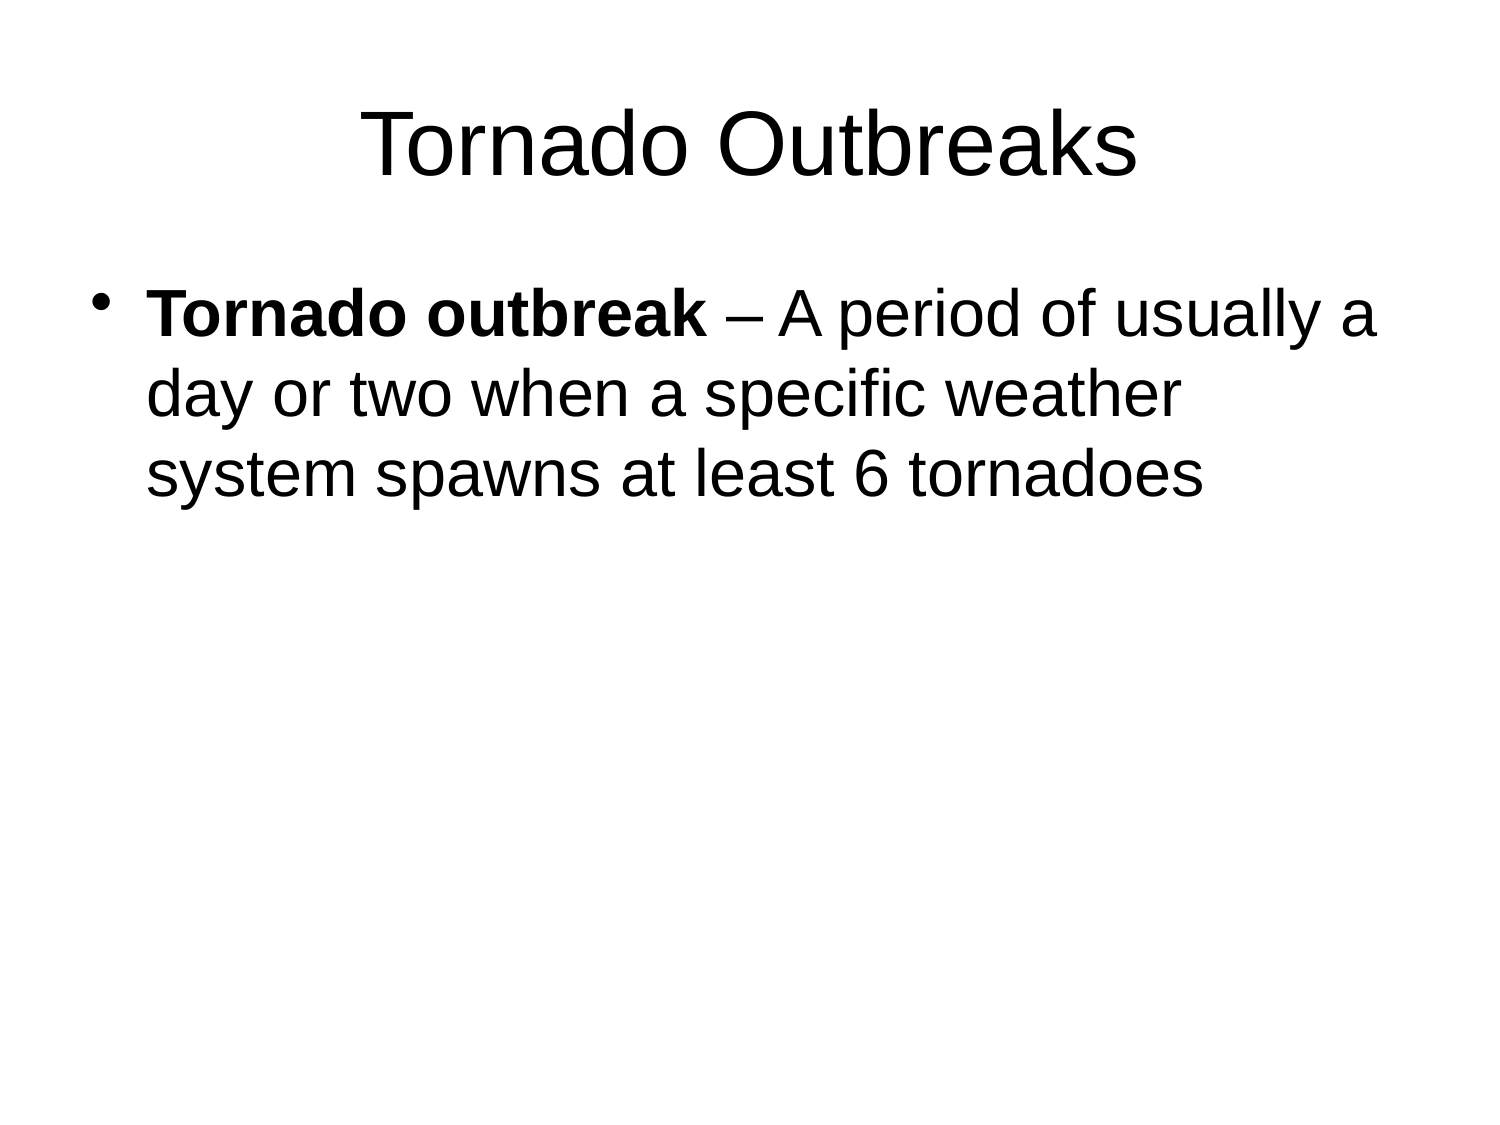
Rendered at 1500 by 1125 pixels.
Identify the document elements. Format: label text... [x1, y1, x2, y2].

list Tornado outbreak – A period of usually a day or two when a specific weather system spawns at least 6 tornadoes [75, 262, 1425, 1005]
title Tornado Outbreaks [75, 45, 1425, 233]
